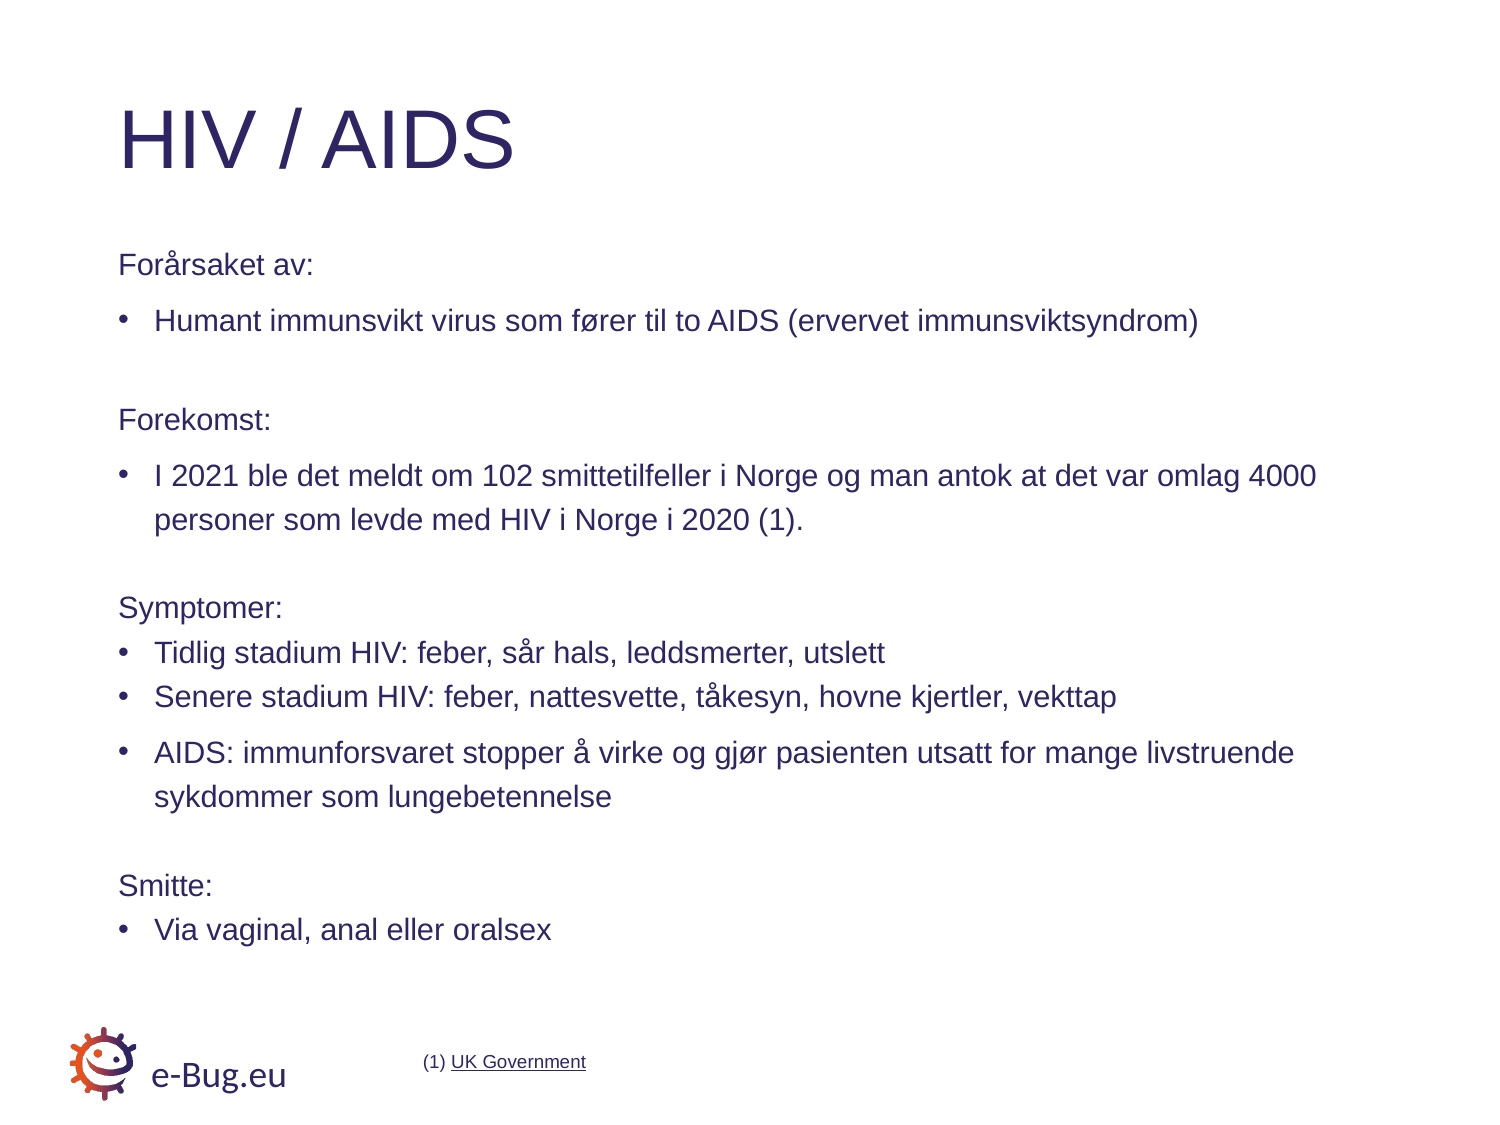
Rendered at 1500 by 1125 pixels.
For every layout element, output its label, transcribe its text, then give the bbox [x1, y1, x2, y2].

text_box (1) UK Government [408, 1042, 1475, 1080]
footer e-Bug.eu [136, 1042, 643, 1103]
list Forårsaket av: Humant immunsvikt virus som fører til to AIDS (ervervet immunsviktsyndrom) Forekomst: I 2021 ble det meldt om 102 smittetilfeller i Norge og man antok at det var omlag 4000 personer som levde med HIV i Norge i 2020 (1). Symptomer: Tidlig stadium HIV: feber, sår hals, leddsmerter, utslett Senere stadium HIV: feber, nattesvette, tåkesyn, hovne kjertler, vekttap AIDS: immunforsvaret stopper å virke og gjør pasienten utsatt for mange livstruende sykdommer som lungebetennelse Smitte: Via vaginal, anal eller oralsex [103, 241, 1397, 956]
title HIV / AIDS [103, 59, 1397, 224]
picture [69, 1027, 137, 1103]
